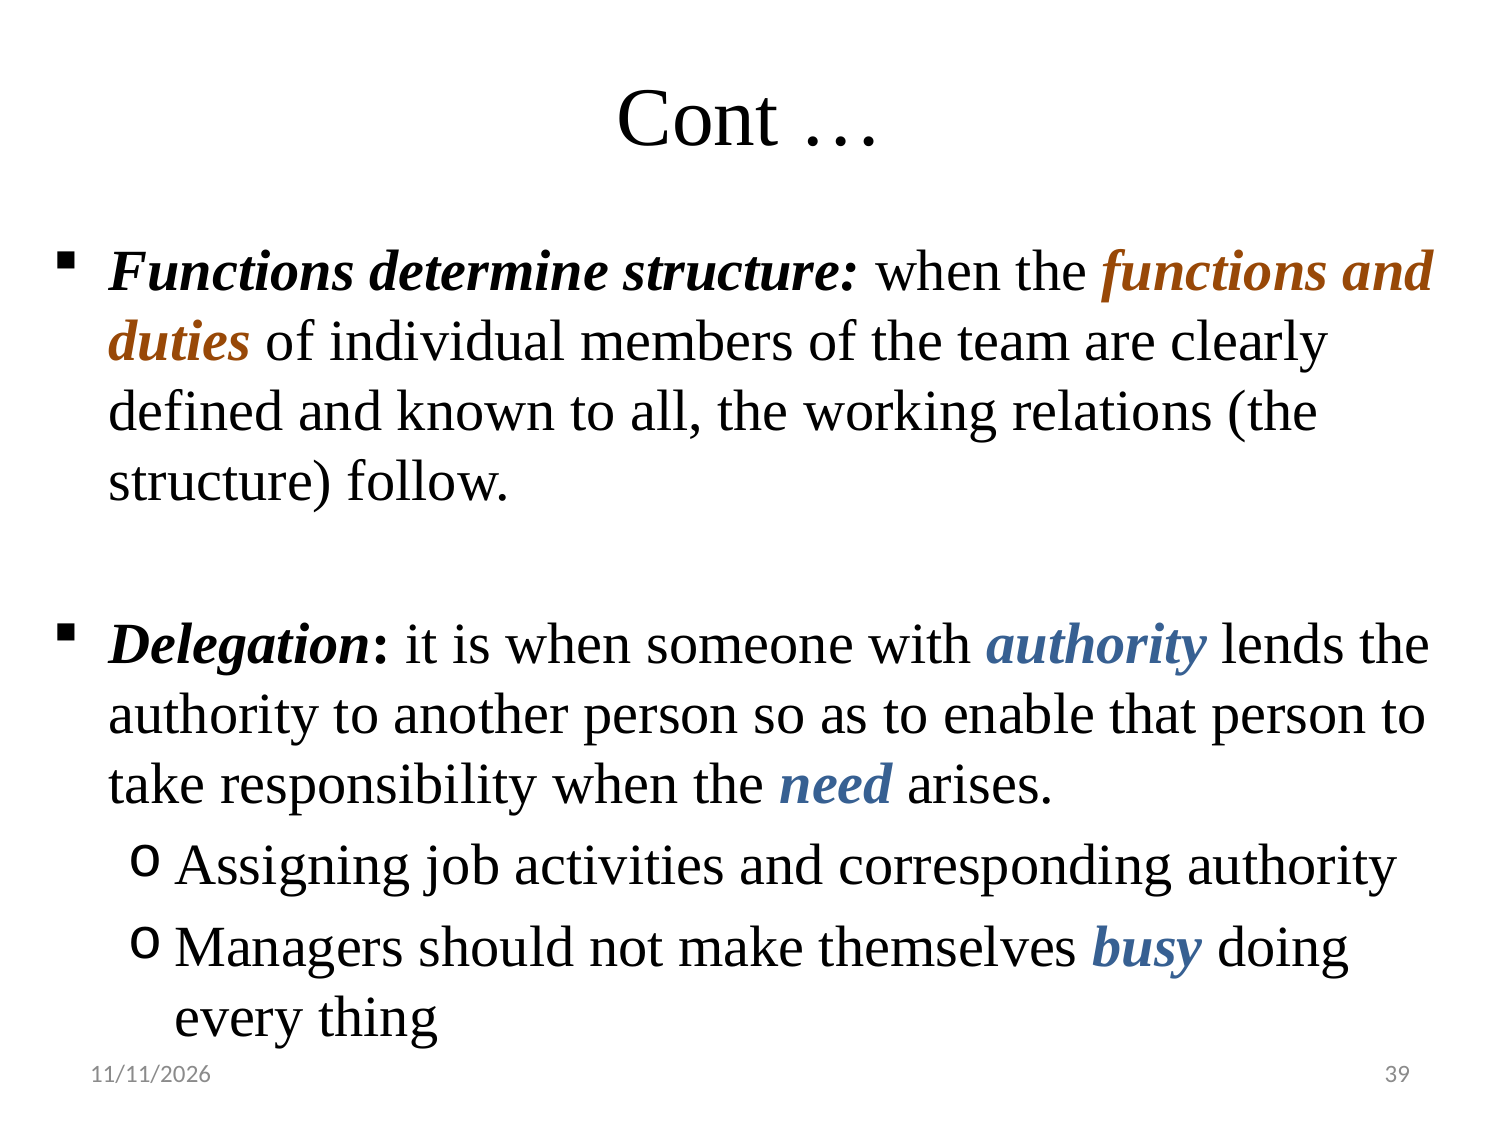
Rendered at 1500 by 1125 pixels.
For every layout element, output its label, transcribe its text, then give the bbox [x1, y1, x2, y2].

slide_number 39 [1074, 1042, 1425, 1103]
list Functions determine structure: when the functions and duties of individual members of the team are clearly defined and known to all, the working relations (the structure) follow. Delegation: it is when someone with authority lends the authority to another person so as to enable that person to take responsibility when the need arises. Assigning job activities and corresponding authority Managers should not make themselves busy doing every thing [37, 224, 1475, 1063]
slide_number 19-Feb-20 [75, 1042, 425, 1103]
title Cont … [75, 24, 1425, 200]
